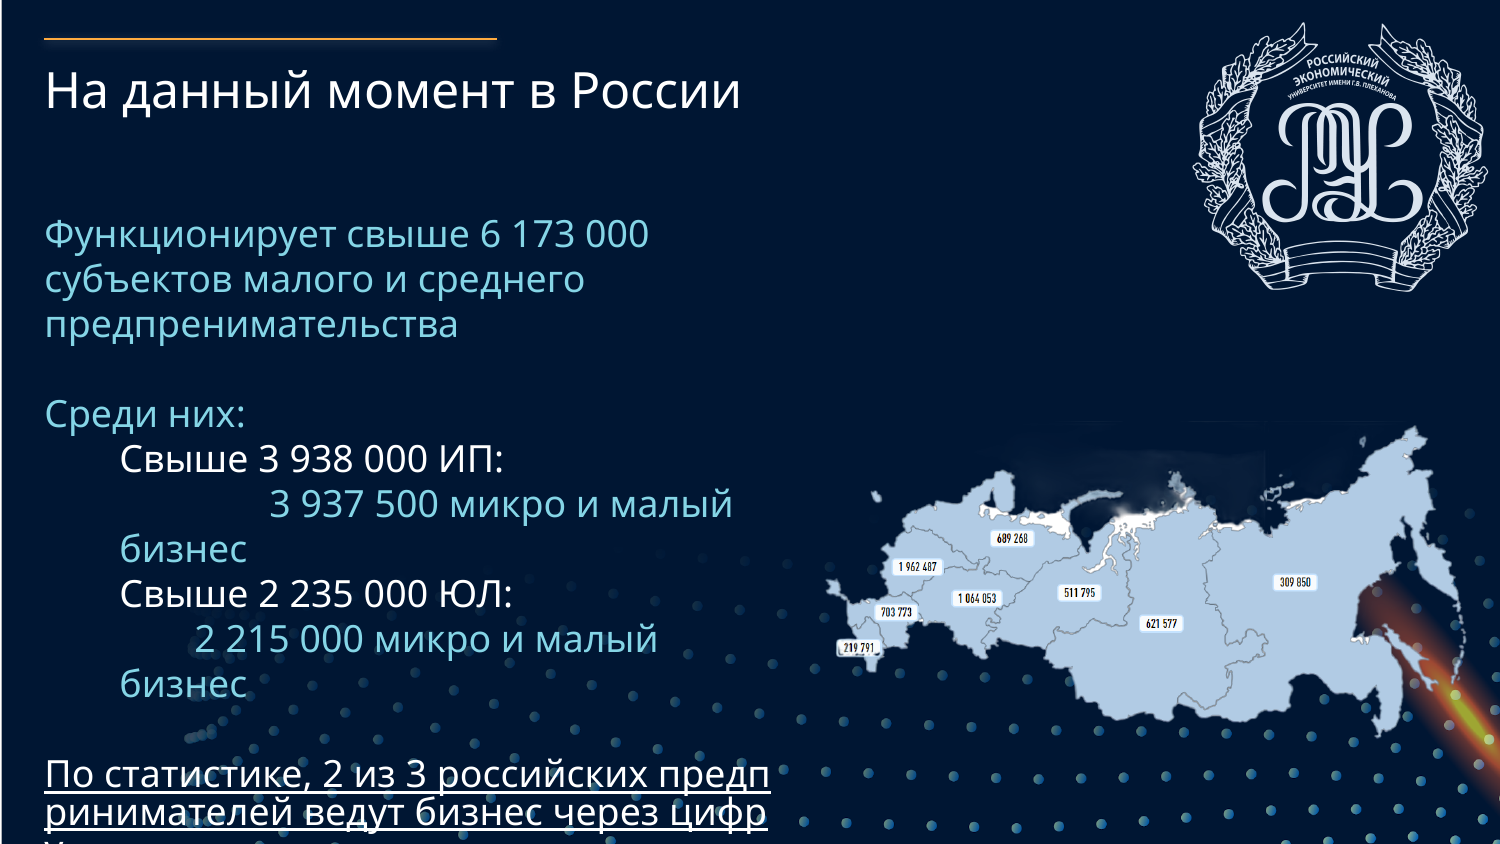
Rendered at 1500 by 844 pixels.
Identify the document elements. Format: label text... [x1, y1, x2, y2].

title На данный момент в России [29, 43, 789, 195]
picture [0, 0, 1500, 844]
list Функционирует свыше 6 173 000 субъектов малого и среднего предпренимательства Среди них: Свыше 3 938 000 ИП: 3 937 500 микро и малый бизнес Свыше 2 235 000 ЮЛ: 2 215 000 микро и малый бизнес По статистике, 2 из 3 российских предпринимателей ведут бизнес через цифру. 95% сталкиваются с цифрой в каком-либо из видов: размещают рекламу, ищут поставщиков и т.д [29, 195, 794, 649]
